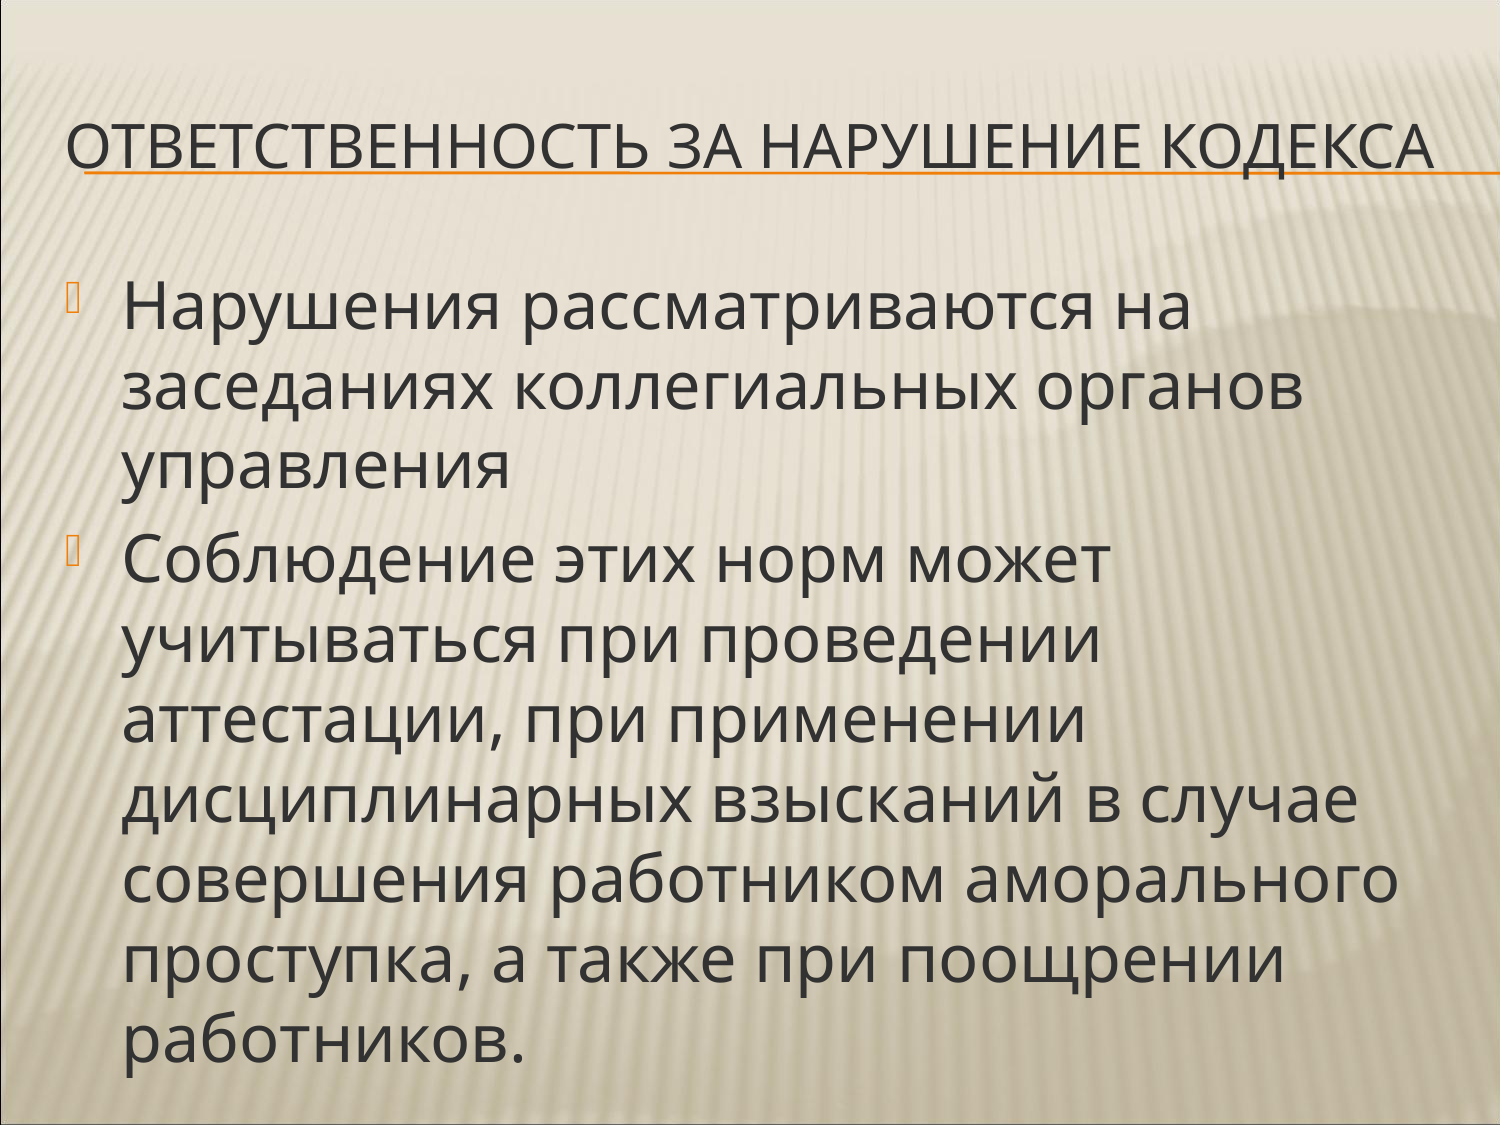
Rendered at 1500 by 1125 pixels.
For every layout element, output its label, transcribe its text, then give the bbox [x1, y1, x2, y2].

title Ответственность за нарушение Кодекса [50, 75, 1475, 213]
list Нарушения рассматриваются на заседаниях коллегиальных органов управления Соблюдение этих норм может учитываться при проведении аттестации, при применении дисциплинарных взысканий в случае совершения работником аморального проступка, а также при поощрении работников. [49, 254, 1476, 998]
picture [0, 0, 1500, 1125]
